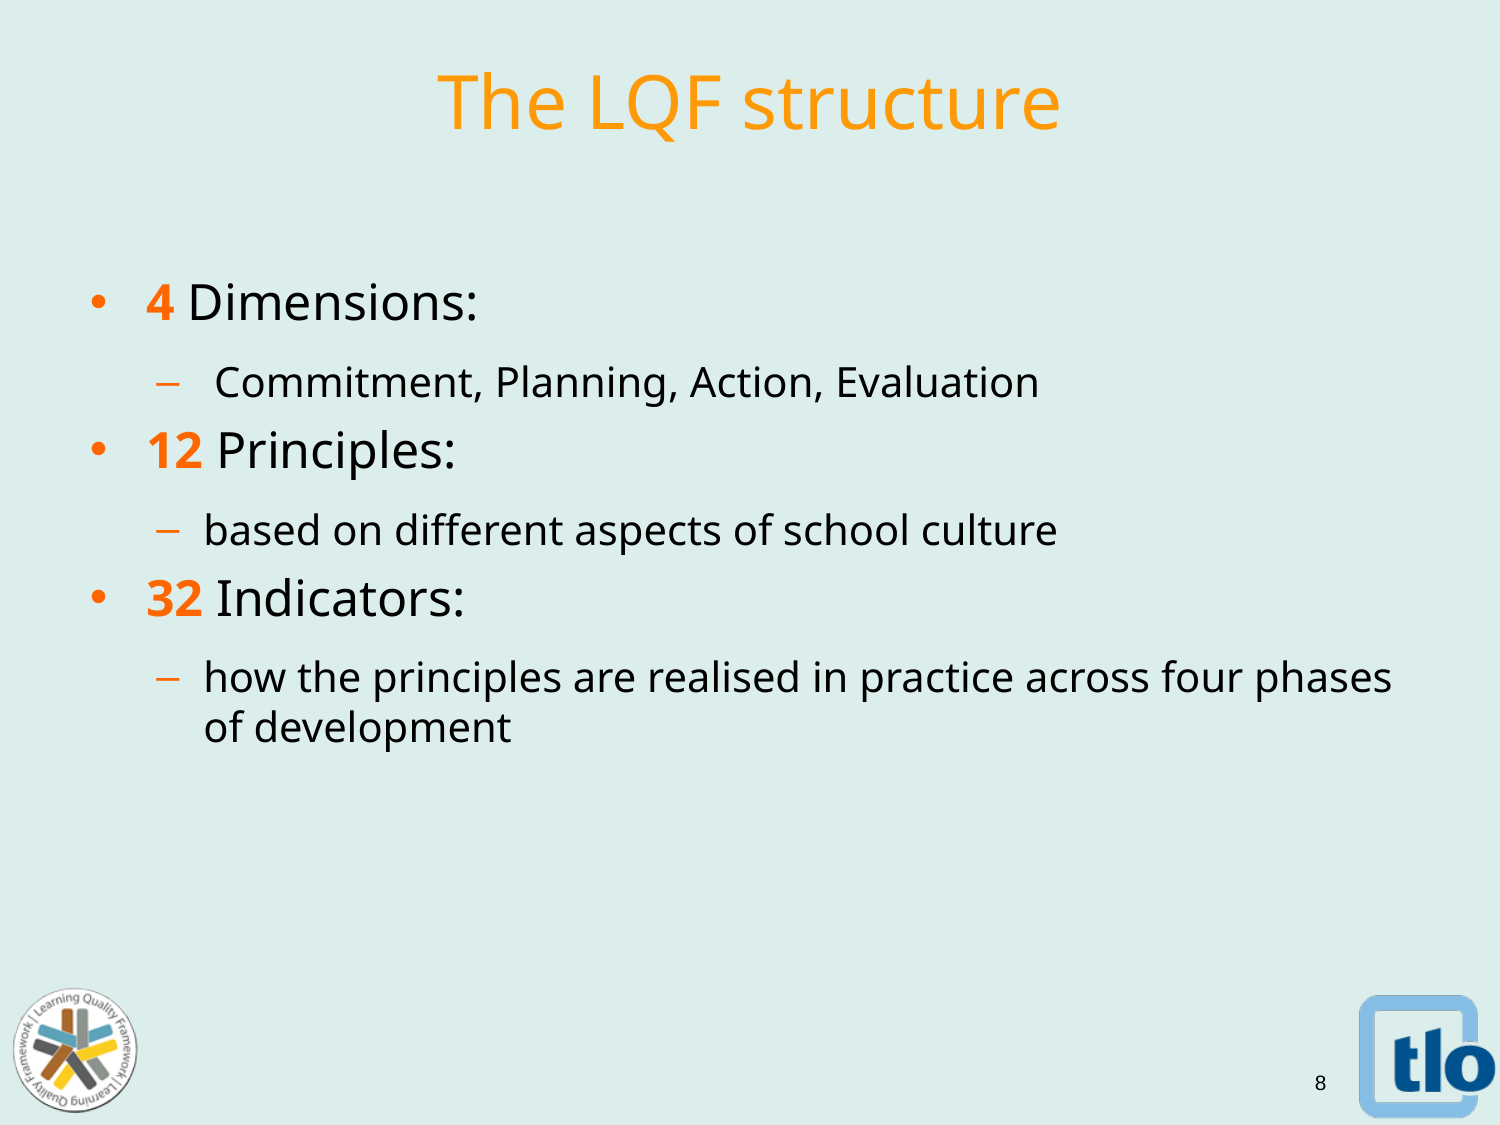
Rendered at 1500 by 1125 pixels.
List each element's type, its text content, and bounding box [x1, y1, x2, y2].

picture [12, 987, 75, 1113]
title The LQF structure [75, 24, 1425, 175]
slide_number 8 [1299, 1061, 1343, 1103]
picture [1425, 989, 1498, 1124]
list 4 Dimensions: Commitment, Planning, Action, Evaluation 12 Principles: based on different aspects of school culture 32 Indicators: how the principles are realised in practice across four phases of development [75, 262, 1425, 1125]
